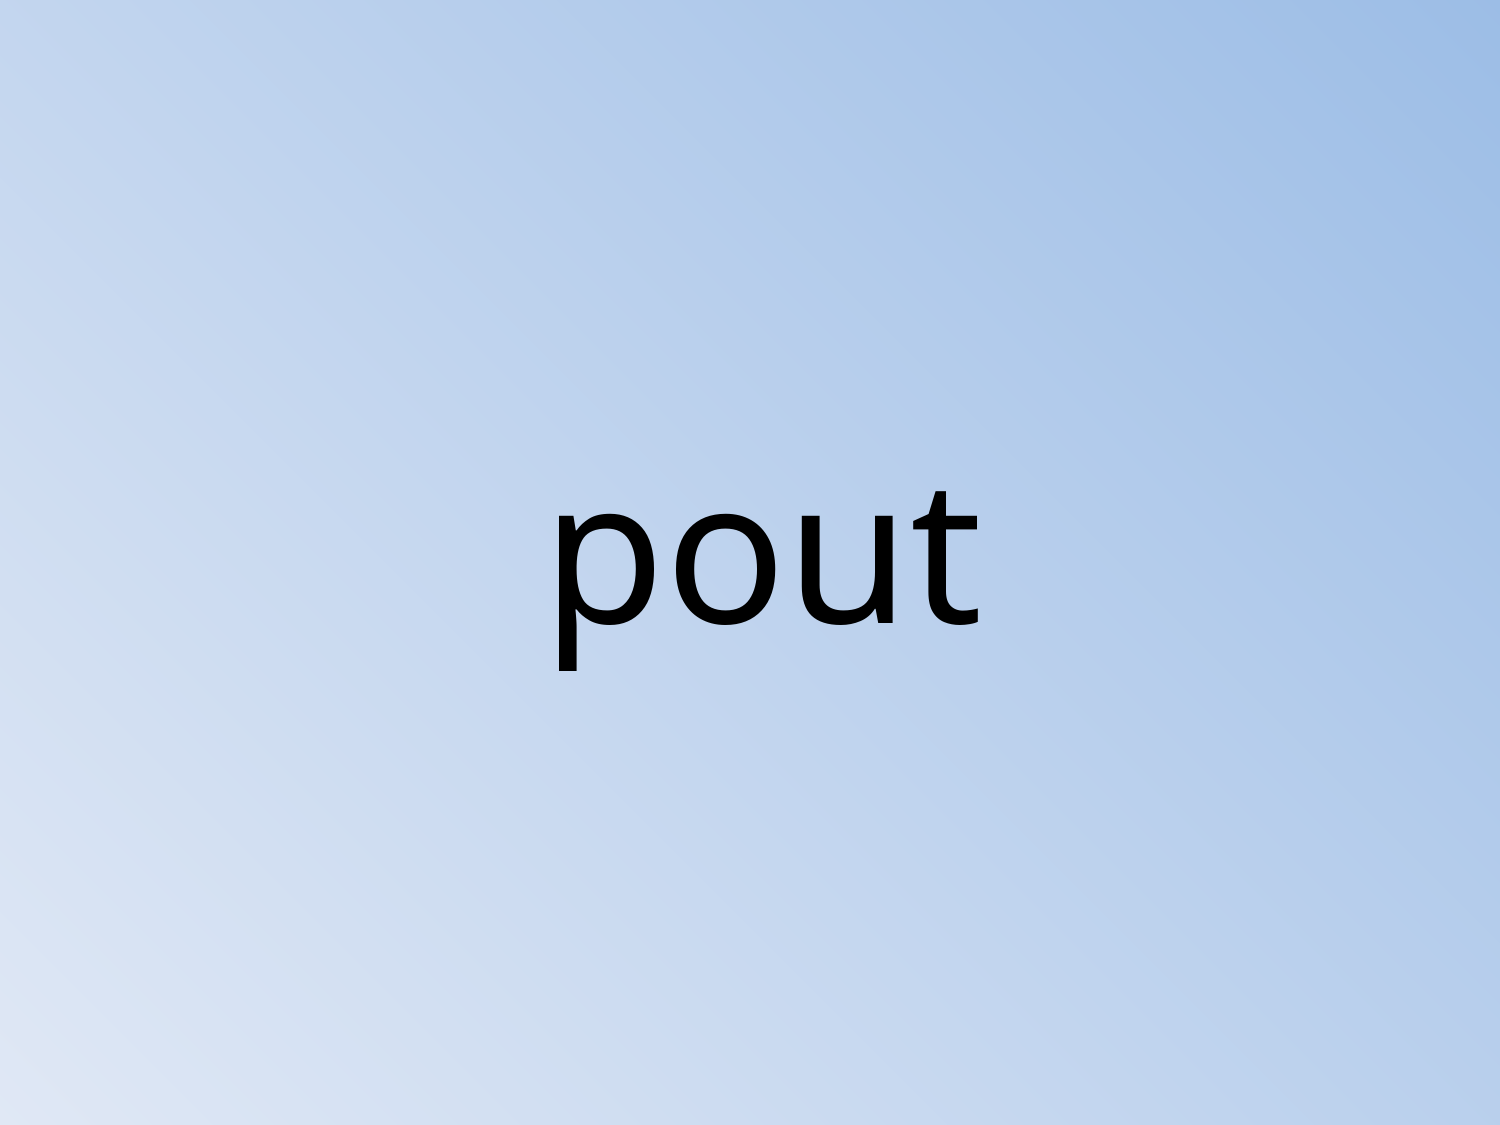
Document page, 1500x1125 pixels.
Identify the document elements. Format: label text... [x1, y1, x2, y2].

title pout [87, 412, 1438, 675]
